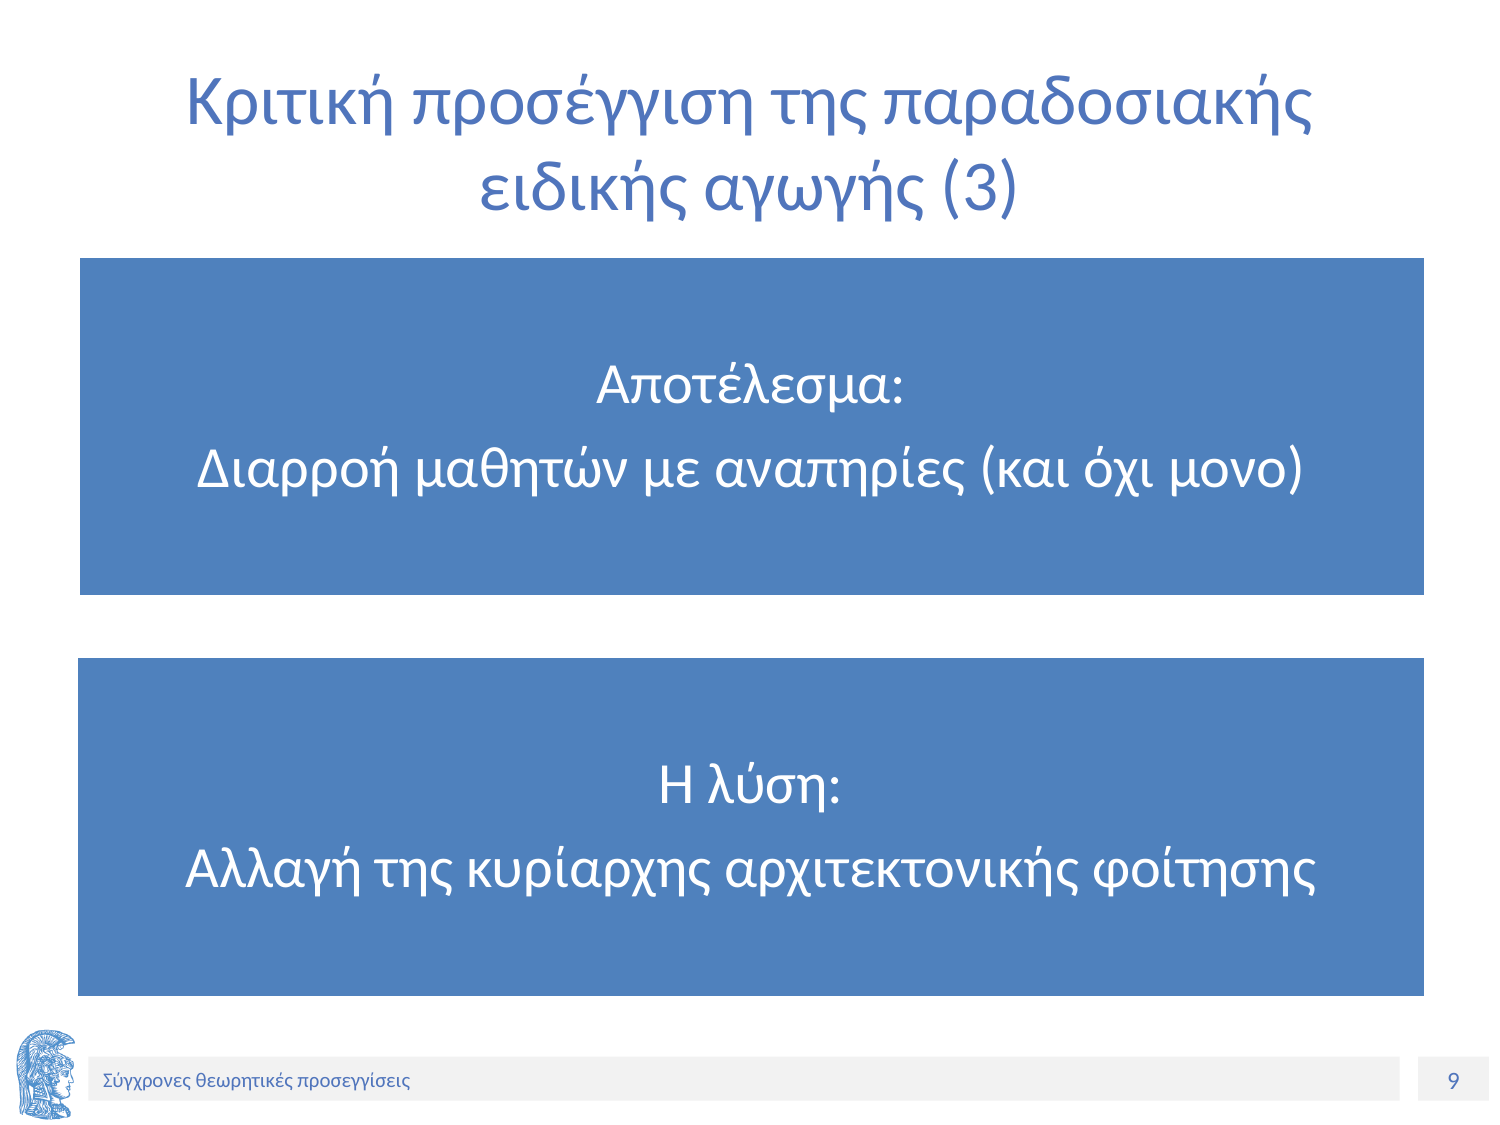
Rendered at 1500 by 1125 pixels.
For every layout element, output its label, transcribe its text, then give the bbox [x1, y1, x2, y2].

picture [9, 1026, 81, 1120]
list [75, 255, 1427, 999]
title Κριτική προσέγγιση της παραδοσιακής ειδικής αγωγής (3) [75, 45, 1425, 233]
